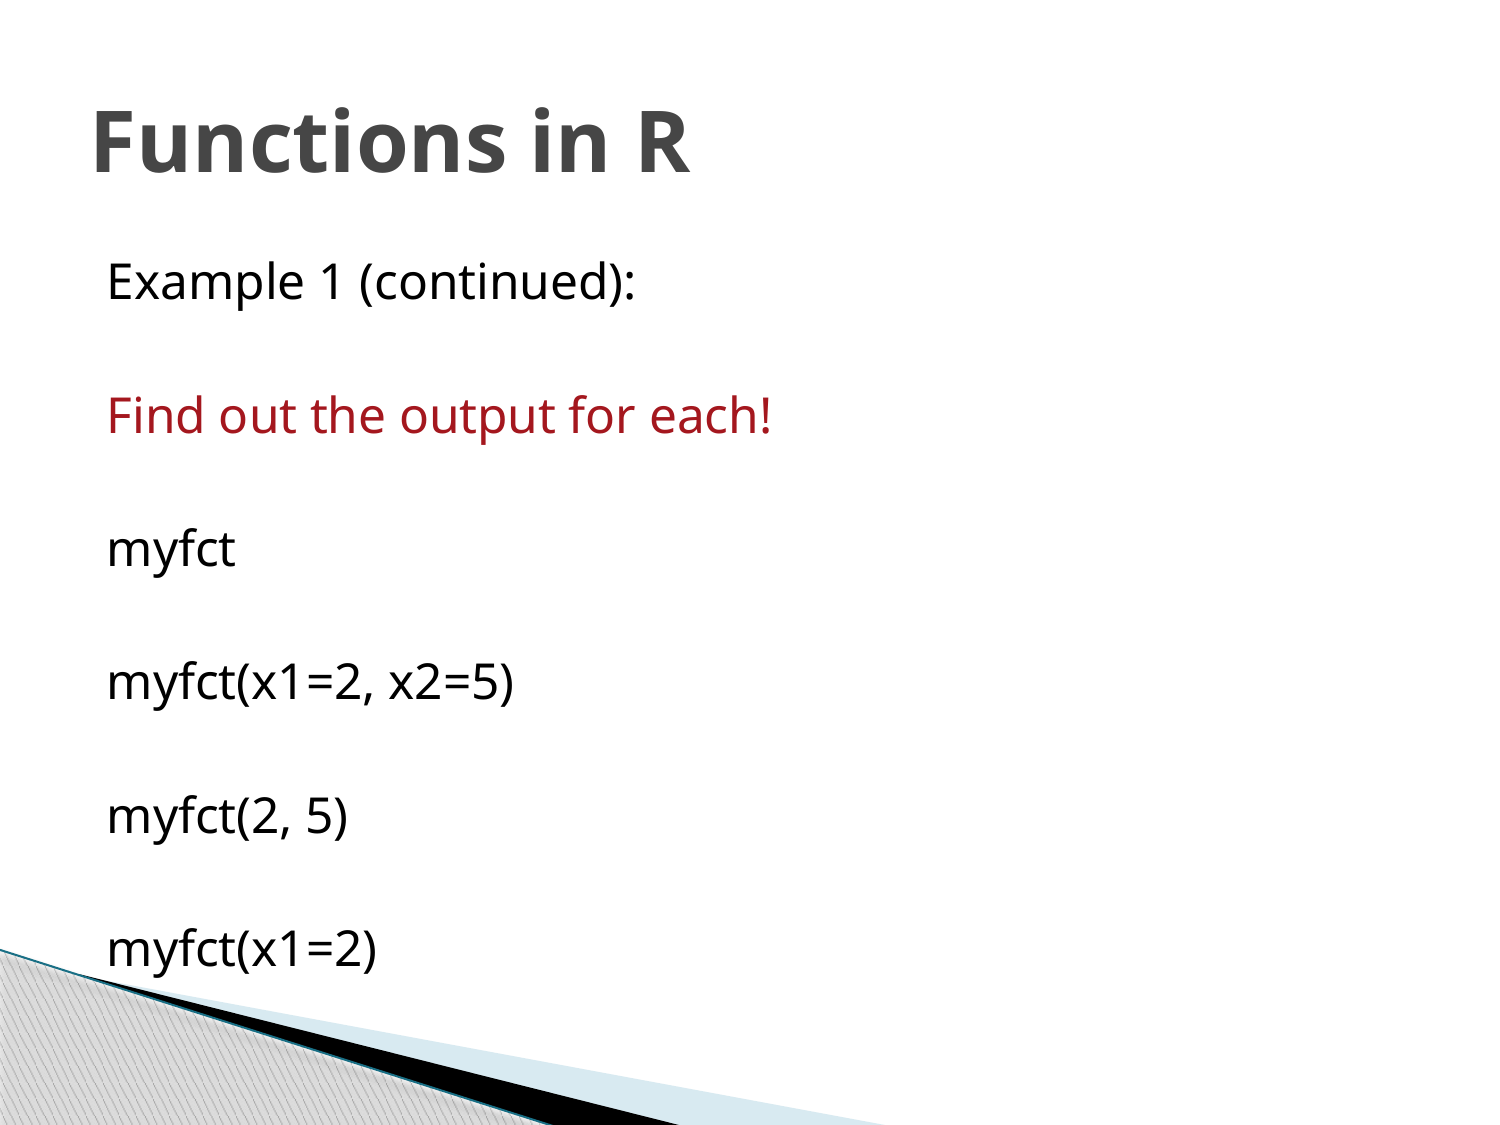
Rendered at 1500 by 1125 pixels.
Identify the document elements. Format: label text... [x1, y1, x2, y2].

title Functions in R [75, 45, 1425, 233]
list Example 1 (continued): Find out the output for each! myfct myfct(x1=2, x2=5) myfct(2, 5) myfct(x1=2) [75, 243, 1425, 986]
